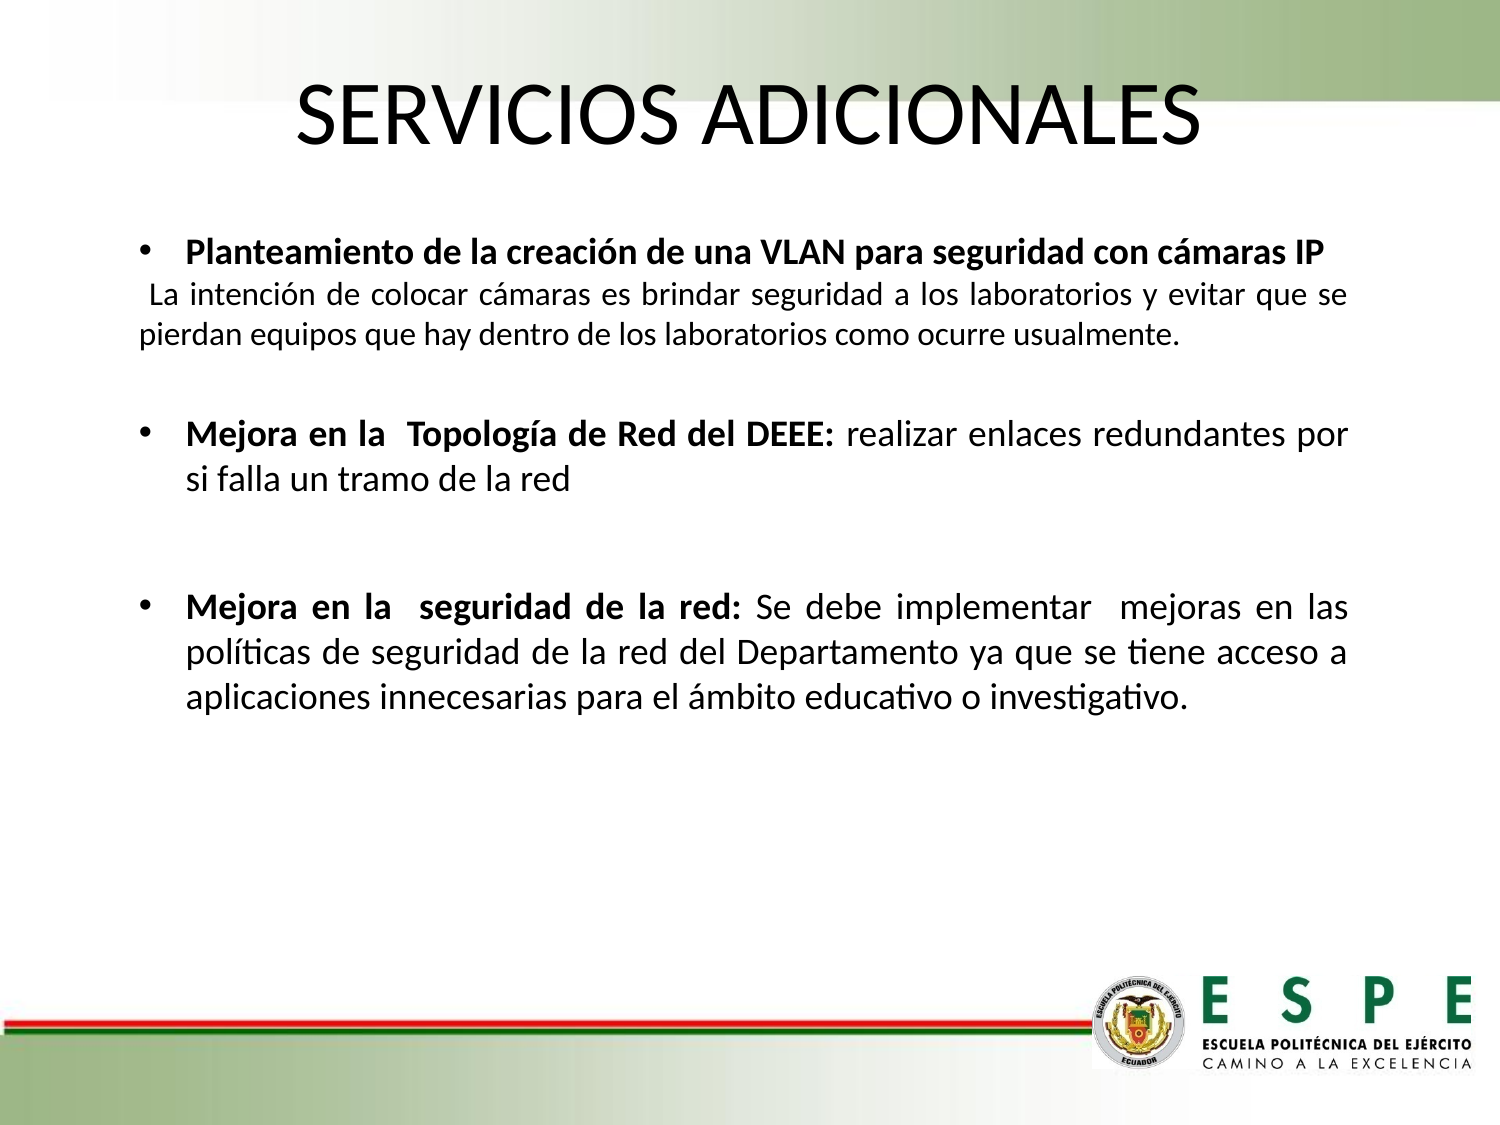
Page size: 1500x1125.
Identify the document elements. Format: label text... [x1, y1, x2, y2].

text_box Planteamiento de la creación de una VLAN para seguridad con cámaras IP La intención de colocar cámaras es brindar seguridad a los laboratorios y evitar que se pierdan equipos que hay dentro de los laboratorios como ocurre usualmente. [123, 219, 1365, 400]
text_box Mejora en la Topología de Red del DEEE: realizar enlaces redundantes por si falla un tramo de la red [123, 401, 1365, 507]
text_box Mejora en la seguridad de la red: Se debe implementar mejoras en las políticas de seguridad de la red del Departamento ya que se tiene acceso a aplicaciones innecesarias para el ámbito educativo o investigativo. [123, 574, 1365, 724]
title SERVICIOS ADICIONALES [75, 45, 1425, 233]
picture [0, 0, 1500, 1125]
